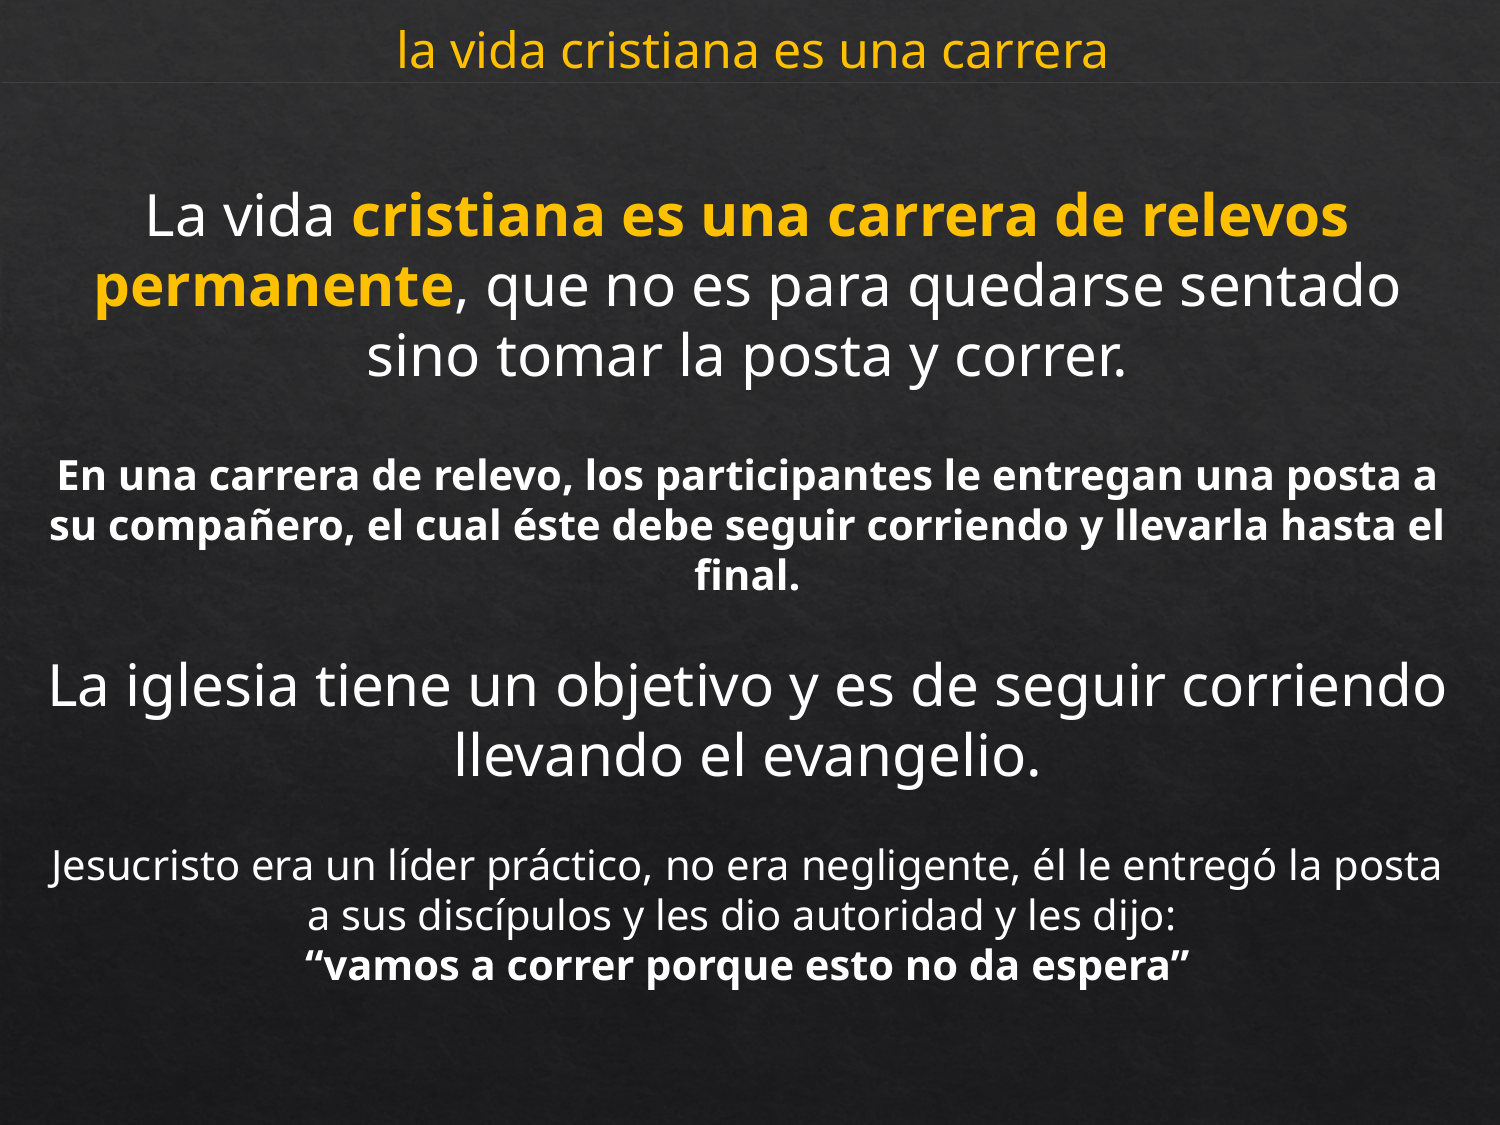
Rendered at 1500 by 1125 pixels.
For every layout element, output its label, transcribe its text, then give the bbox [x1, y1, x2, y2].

text_box la vida cristiana es una carrera [44, 11, 1463, 79]
text_box La vida cristiana es una carrera de relevos permanente, que no es para quedarse sentado sino tomar la posta y correr. En una carrera de relevo, los participantes le entregan una posta a su compañero, el cual éste debe seguir corriendo y llevarla hasta el final. La iglesia tiene un objetivo y es de seguir corriendo llevando el evangelio. Jesucristo era un líder práctico, no era negligente, él le entregó la posta a sus discípulos y les dio autoridad y les dijo: “vamos a correr porque esto no da espera” [0, 171, 1497, 996]
